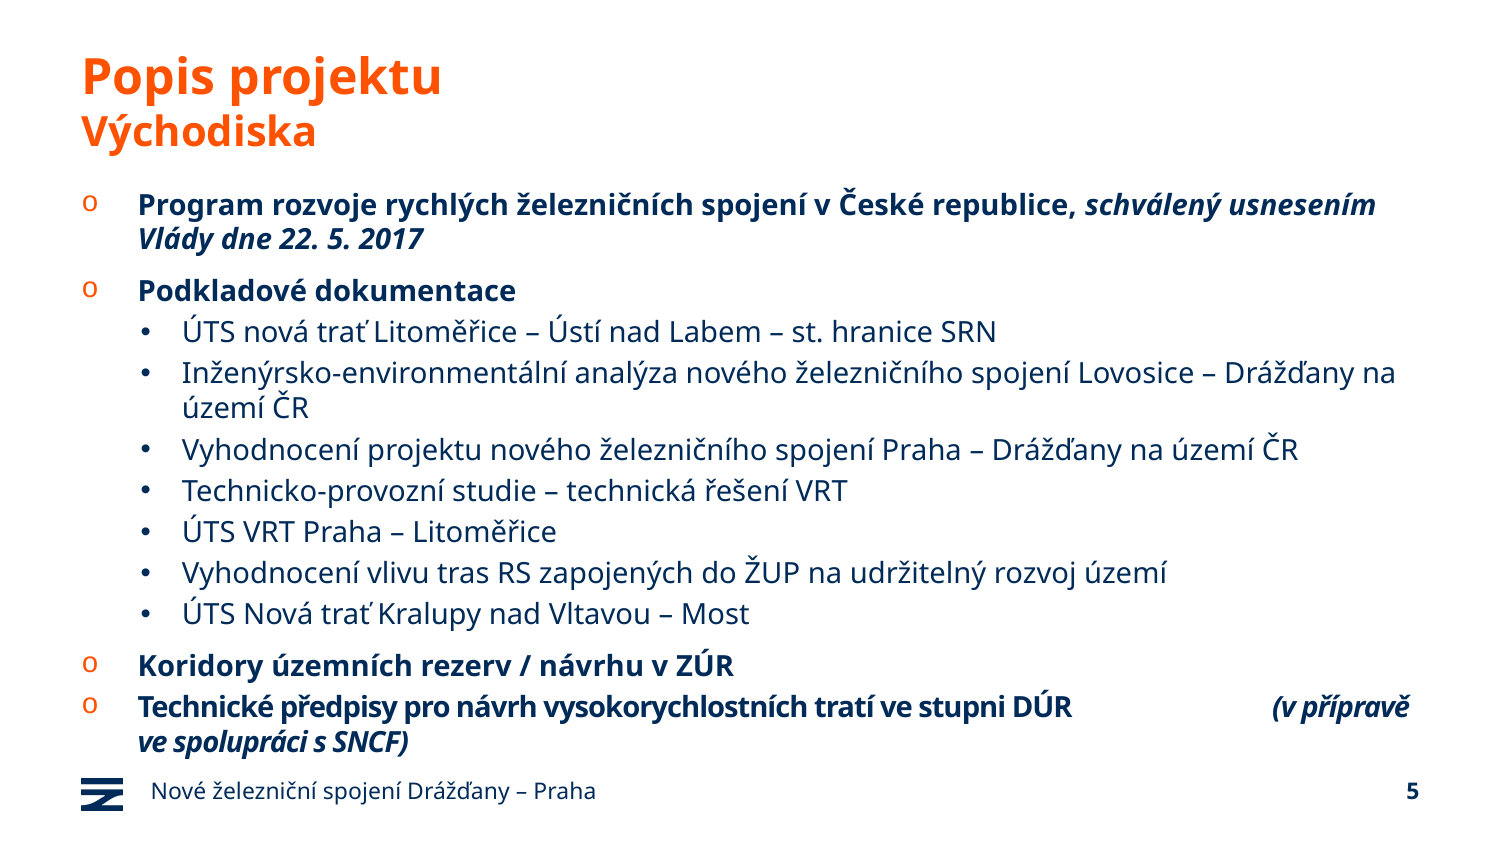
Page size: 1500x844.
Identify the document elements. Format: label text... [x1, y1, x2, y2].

slide_number 5 [1340, 778, 1420, 806]
list Program rozvoje rychlých železničních spojení v České republice, schválený usnesením Vlády dne 22. 5. 2017 Podkladové dokumentace ÚTS nová trať Litoměřice – Ústí nad Labem – st. hranice SRN Inženýrsko-environmentální analýza nového železničního spojení Lovosice – Drážďany na území ČR Vyhodnocení projektu nového železničního spojení Praha – Drážďany na území ČR Technicko-provozní studie – technická řešení VRT ÚTS VRT Praha – Litoměřice Vyhodnocení vlivu tras RS zapojených do ŽUP na udržitelný rozvoj území ÚTS Nová trať Kralupy nad Vltavou – Most Koridory územních rezerv / návrhu v ZÚR Technické předpisy pro návrh vysokorychlostních tratí ve stupni DÚR (v přípravě ve spolupráci s SNCF) [81, 185, 1420, 686]
title Popis projektu Východiska [81, 44, 1420, 143]
picture [81, 778, 123, 811]
footer Nové železniční spojení Drážďany – Praha [150, 778, 1093, 806]
